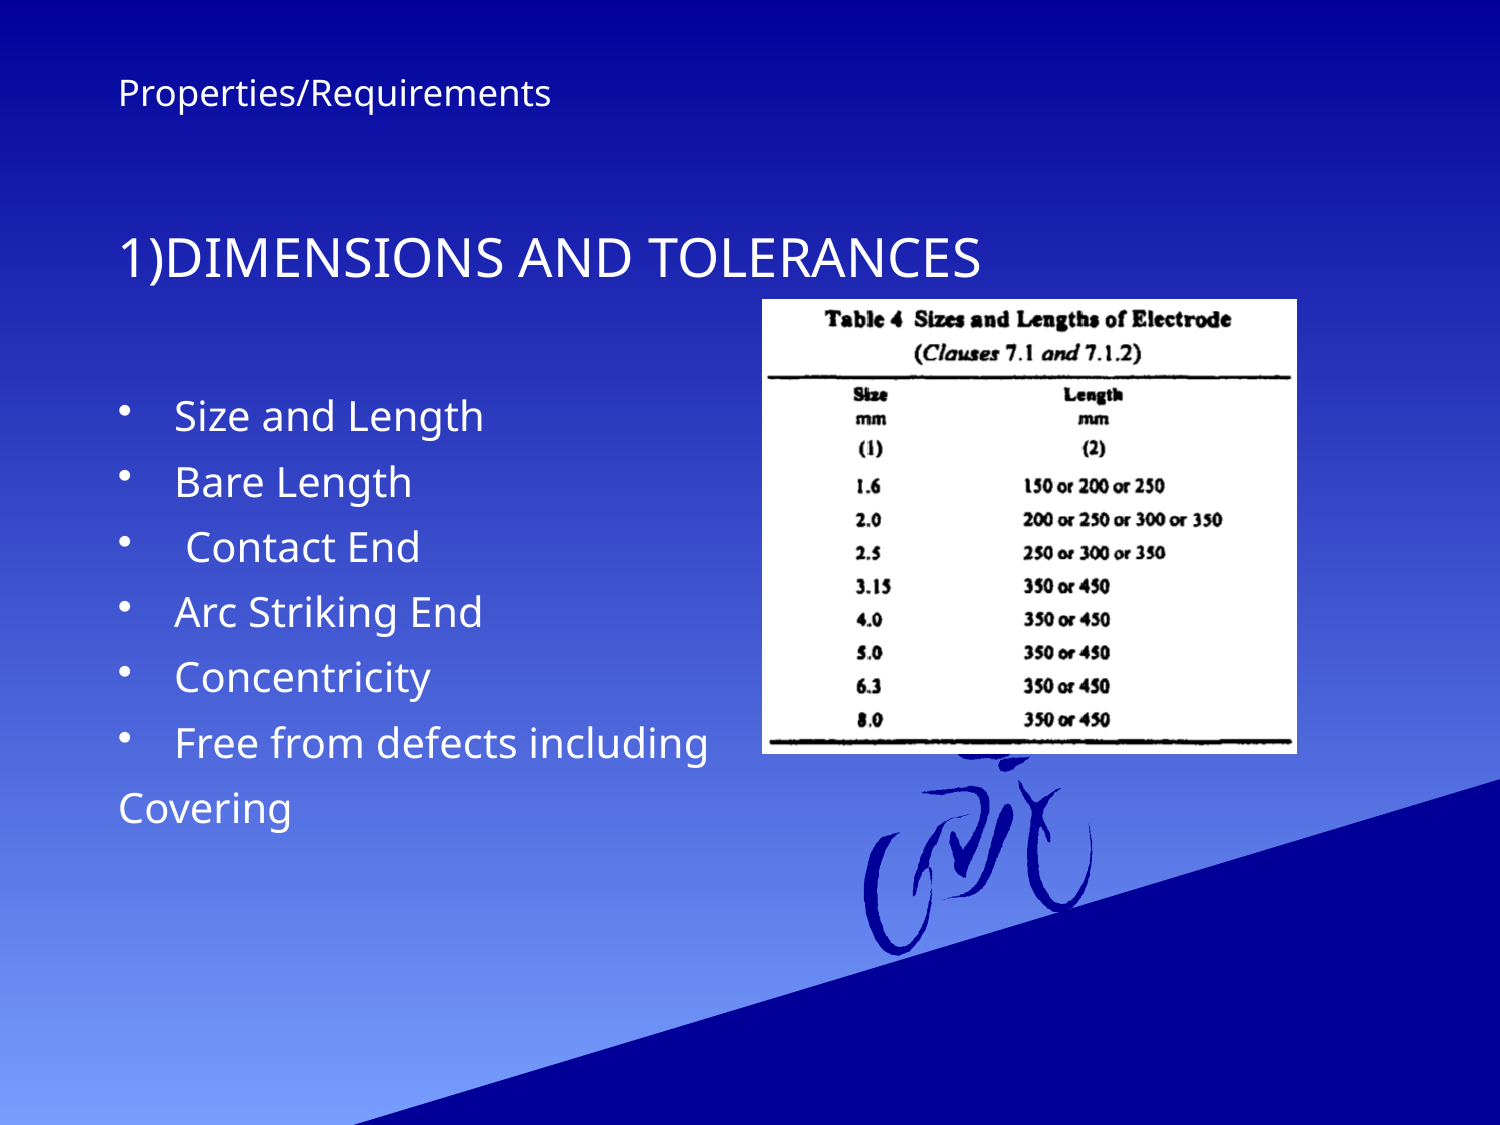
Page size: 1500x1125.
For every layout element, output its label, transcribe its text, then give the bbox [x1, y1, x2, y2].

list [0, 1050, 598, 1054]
title Properties/Requirements [102, 59, 1398, 126]
list 1)DIMENSIONS AND TOLERANCES Size and Length Bare Length Contact End Arc Striking End Concentricity Free from defects including Covering [102, 212, 1398, 1014]
picture [762, 299, 1297, 754]
